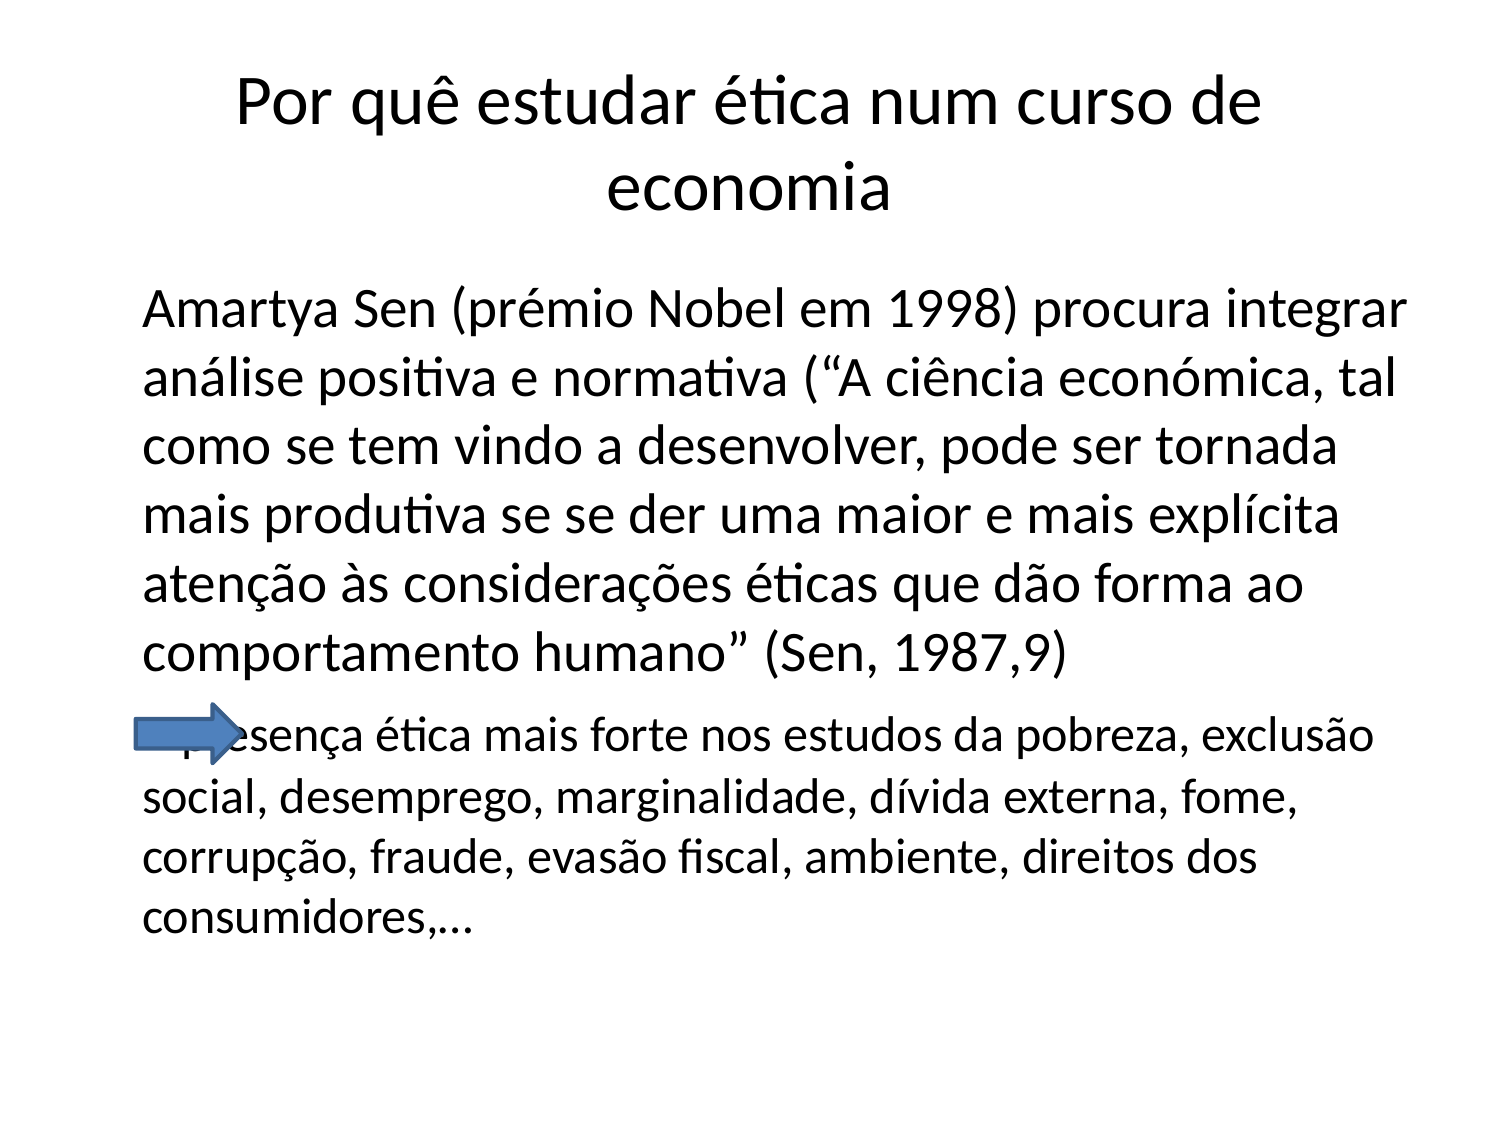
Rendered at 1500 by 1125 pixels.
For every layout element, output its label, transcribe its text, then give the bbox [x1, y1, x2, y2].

text_box [133, 702, 245, 766]
title Por quê estudar ética num curso de economia [75, 45, 1425, 233]
list Amartya Sen (prémio Nobel em 1998) procura integrar análise positiva e normativa (“A ciência económica, tal como se tem vindo a desenvolver, pode ser tornada mais produtiva se se der uma maior e mais explícita atenção às considerações éticas que dão forma ao comportamento humano” (Sen, 1987,9) presença ética mais forte nos estudos da pobreza, exclusão social, desemprego, marginalidade, dívida externa, fome, corrupção, fraude, evasão fiscal, ambiente, direitos dos consumidores,… [75, 262, 1425, 1005]
